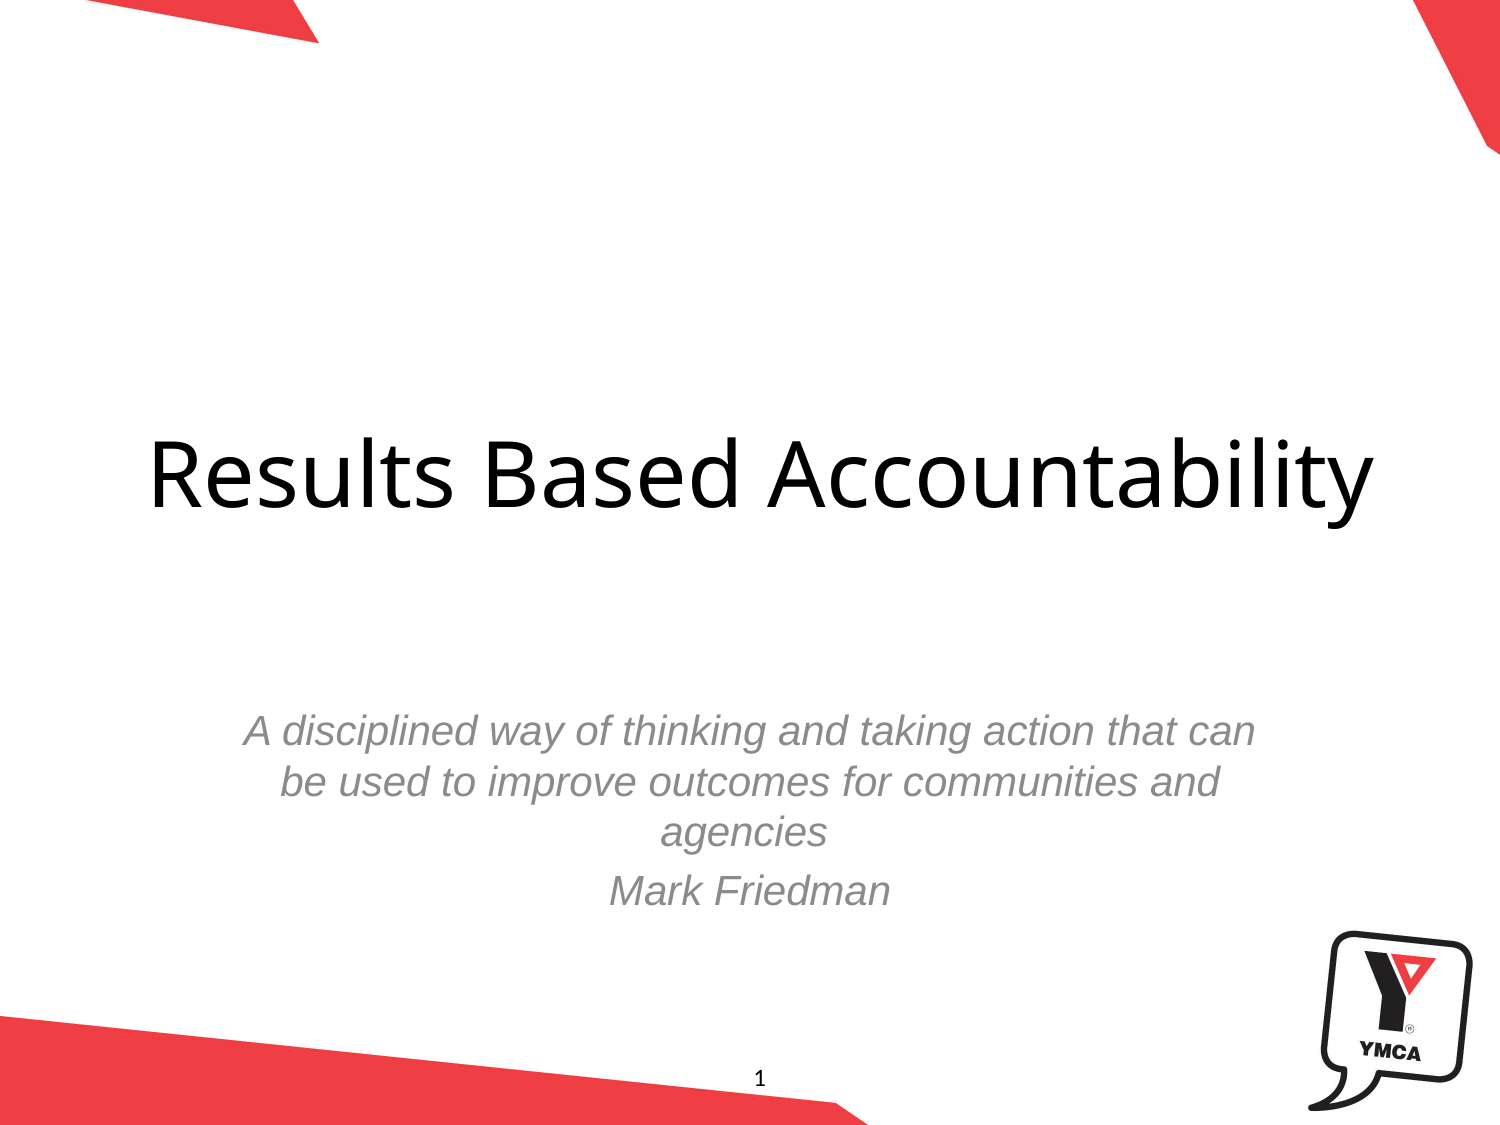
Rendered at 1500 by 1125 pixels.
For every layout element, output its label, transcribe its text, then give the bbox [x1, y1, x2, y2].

title Results Based Accountability [123, 349, 1399, 591]
slide_number 1 [584, 1046, 935, 1107]
subtitle A disciplined way of thinking and taking action that can be used to improve outcomes for communities and agencies Mark Friedman [225, 637, 1275, 925]
picture [0, 0, 1500, 1125]
